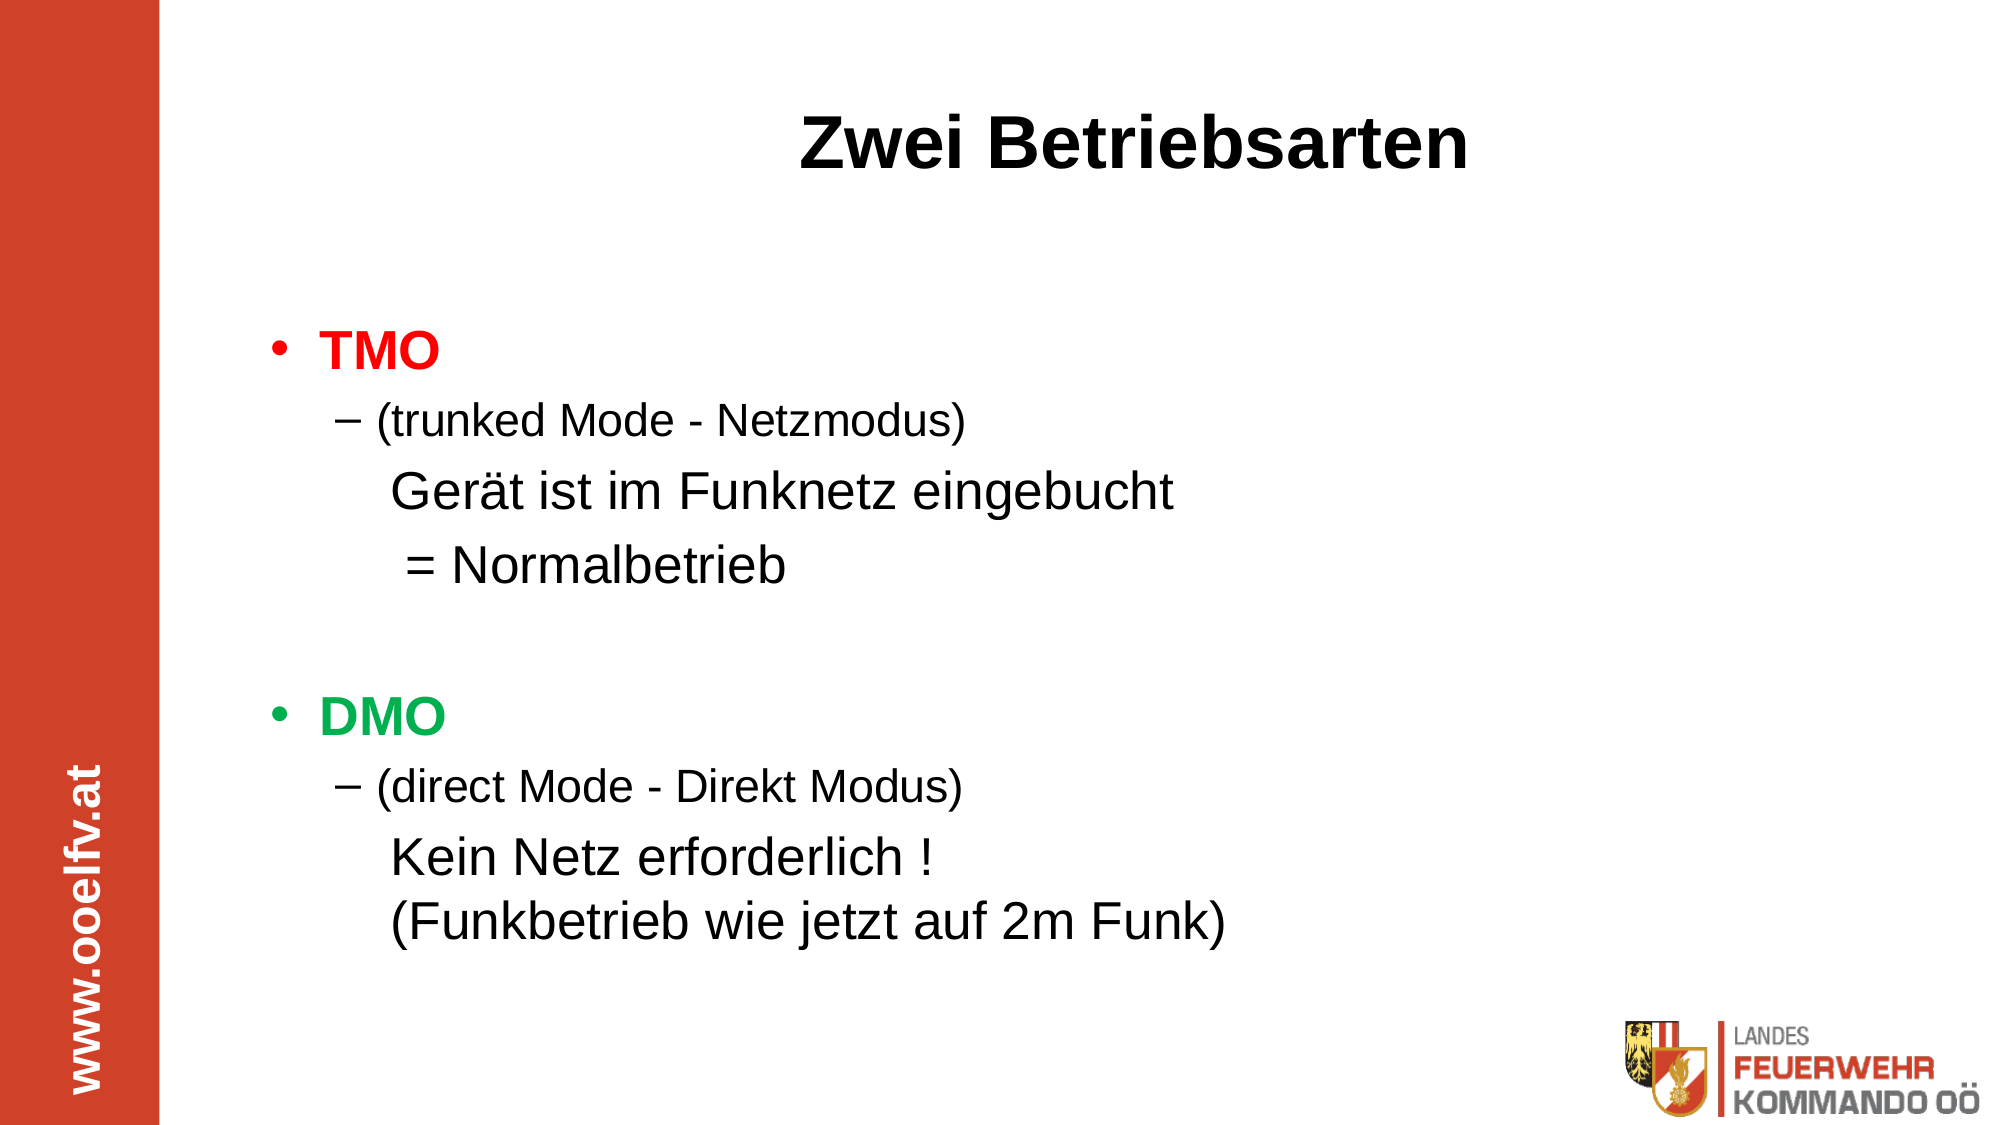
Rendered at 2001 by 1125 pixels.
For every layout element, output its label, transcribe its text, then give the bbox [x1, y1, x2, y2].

list TMO (trunked Mode - Netzmodus) Gerät ist im Funknetz eingebucht = Normalbetrieb DMO (direct Mode - Direkt Modus) Kein Netz erforderlich ! (Funkbetrieb wie jetzt auf 2m Funk) [255, 231, 1863, 965]
title Zwei Betriebsarten [444, 45, 1675, 231]
picture [1620, 1013, 1995, 1125]
